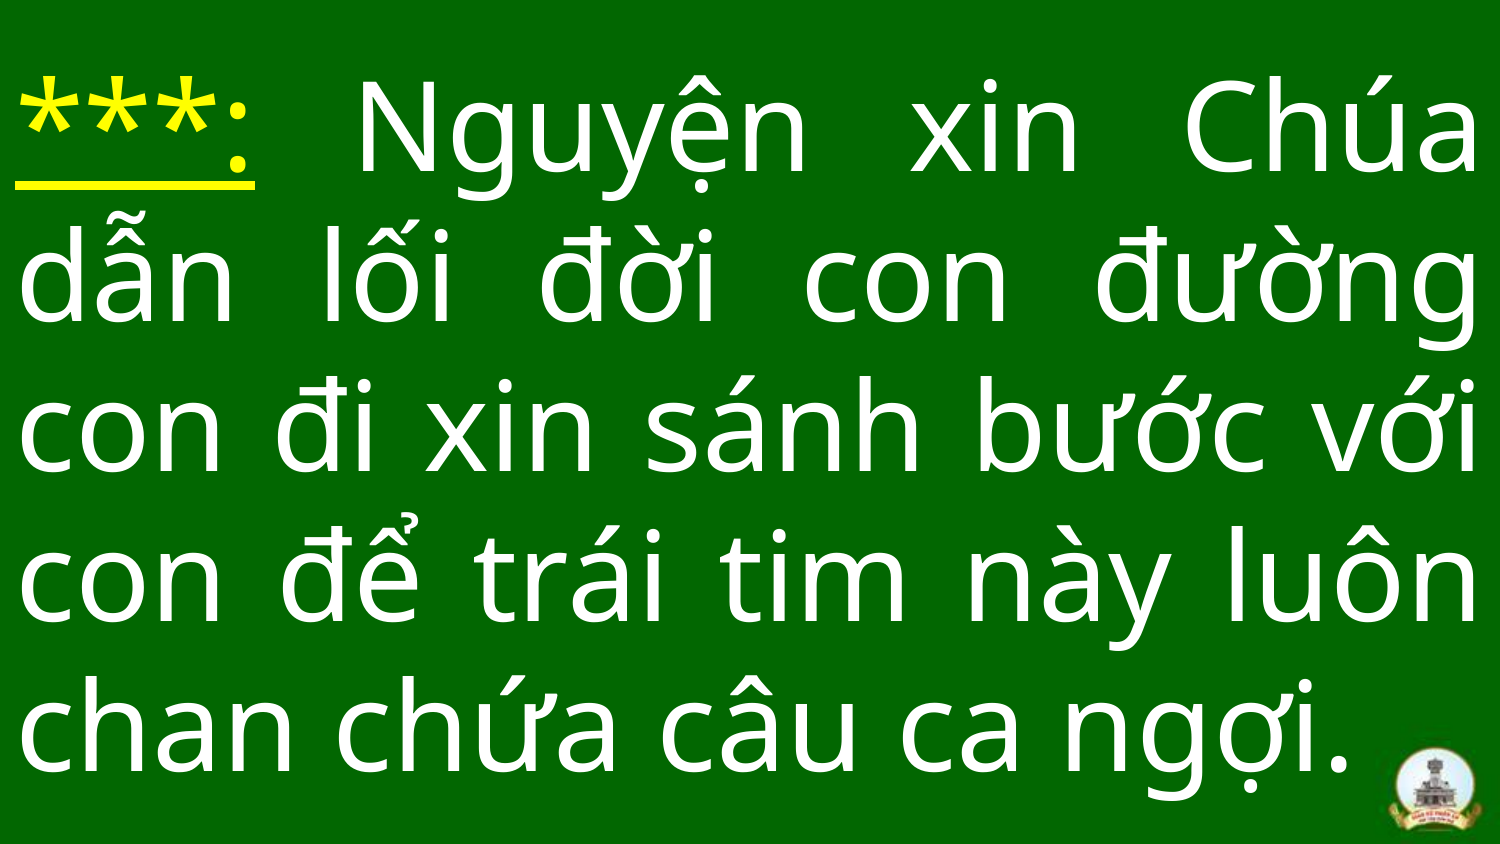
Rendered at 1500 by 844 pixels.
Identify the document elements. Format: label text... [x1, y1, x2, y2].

title ***: Nguyện xin Chúa dẫn lối đời con đường con đi xin sánh bước với con để trái tim này luôn chan chứa câu ca ngợi. [0, 0, 1500, 844]
